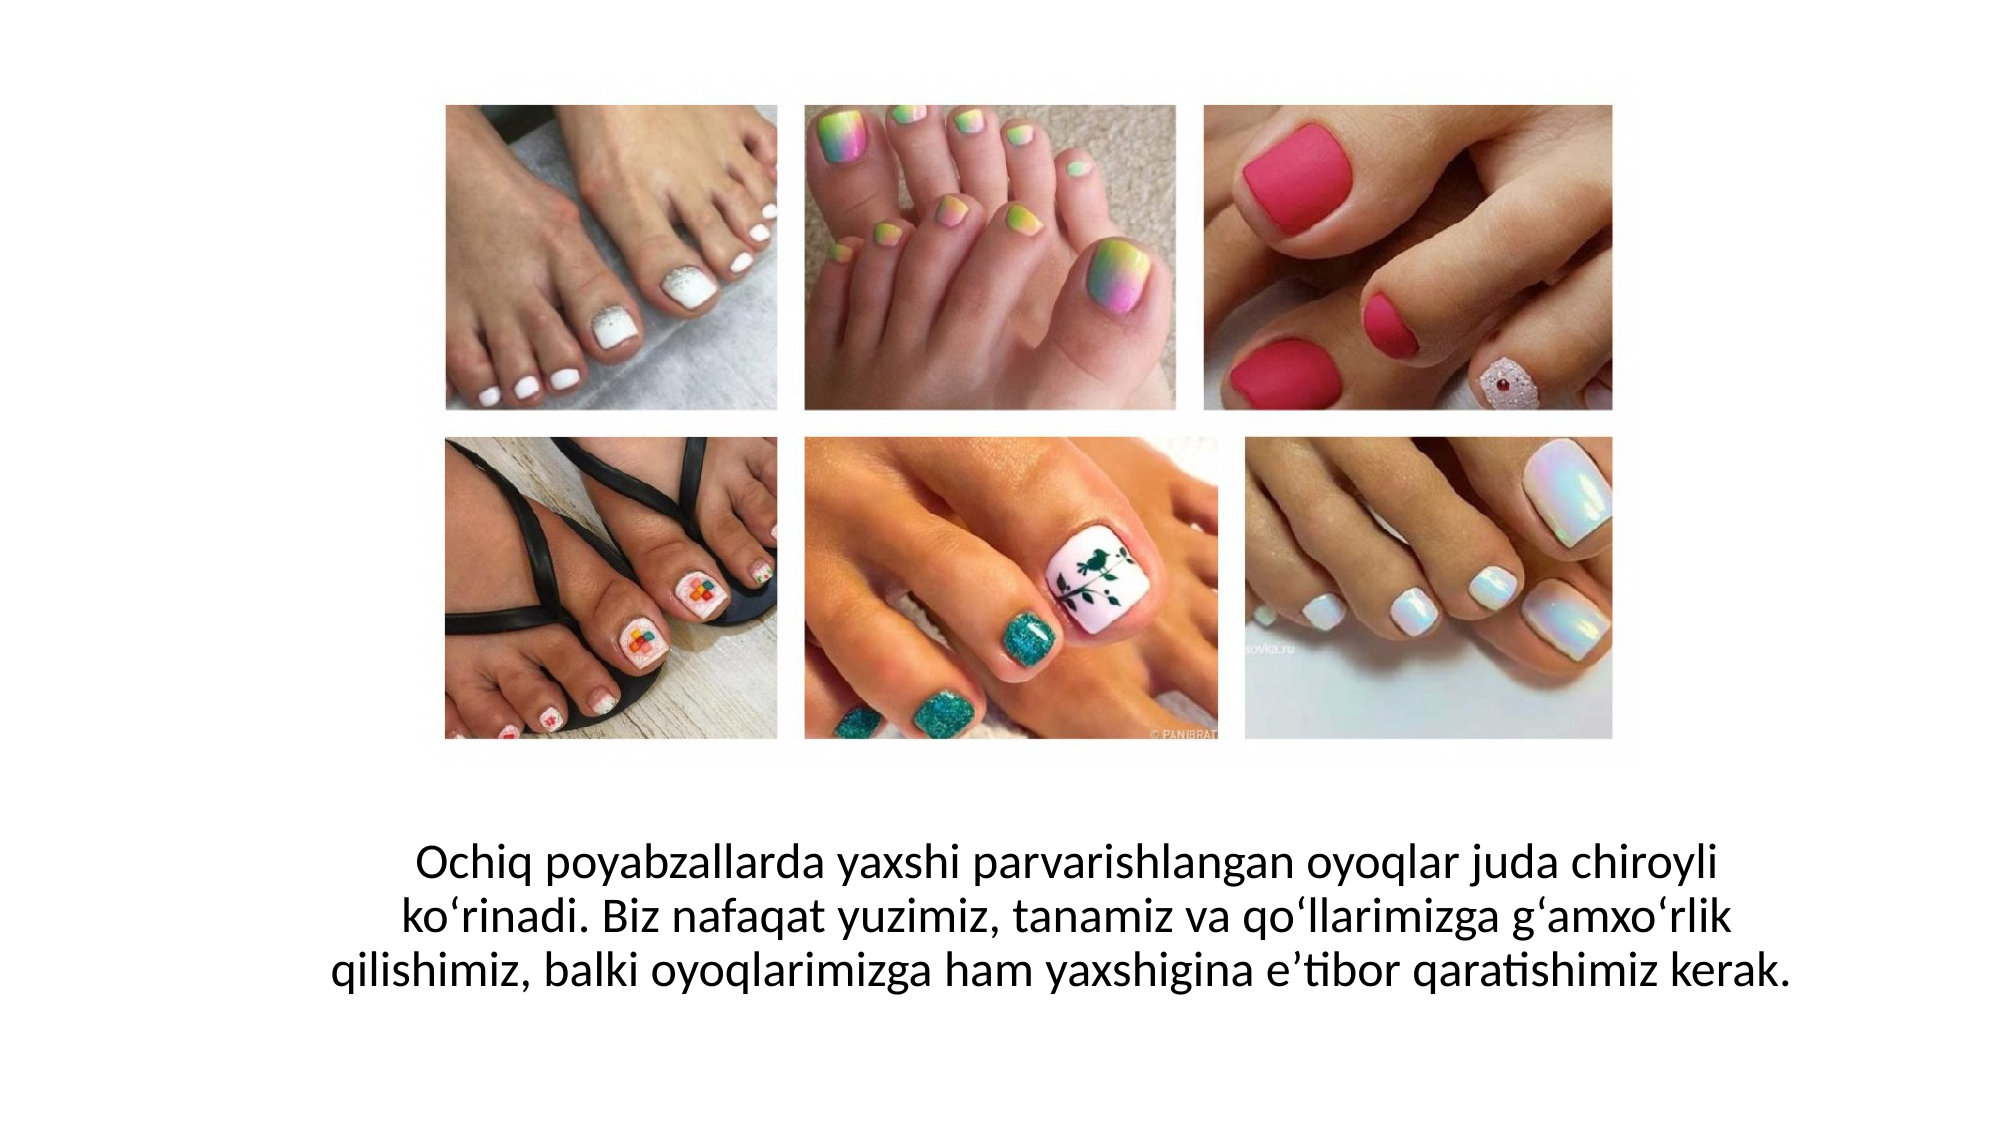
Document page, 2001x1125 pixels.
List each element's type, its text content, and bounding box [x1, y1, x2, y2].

picture [418, 78, 1638, 765]
subtitle Ochiq poyabzallarda yaxshi parvarishlangan oyoqlar juda chiroyli ko‘rinadi. Biz nafaqat yuzimiz, tanamiz va qo‘llarimizga g‘amxo‘rlik qilishimiz, balki oyoqlarimizga ham yaxshigina e’tibor qaratishimiz kerak. [301, 828, 1833, 1020]
